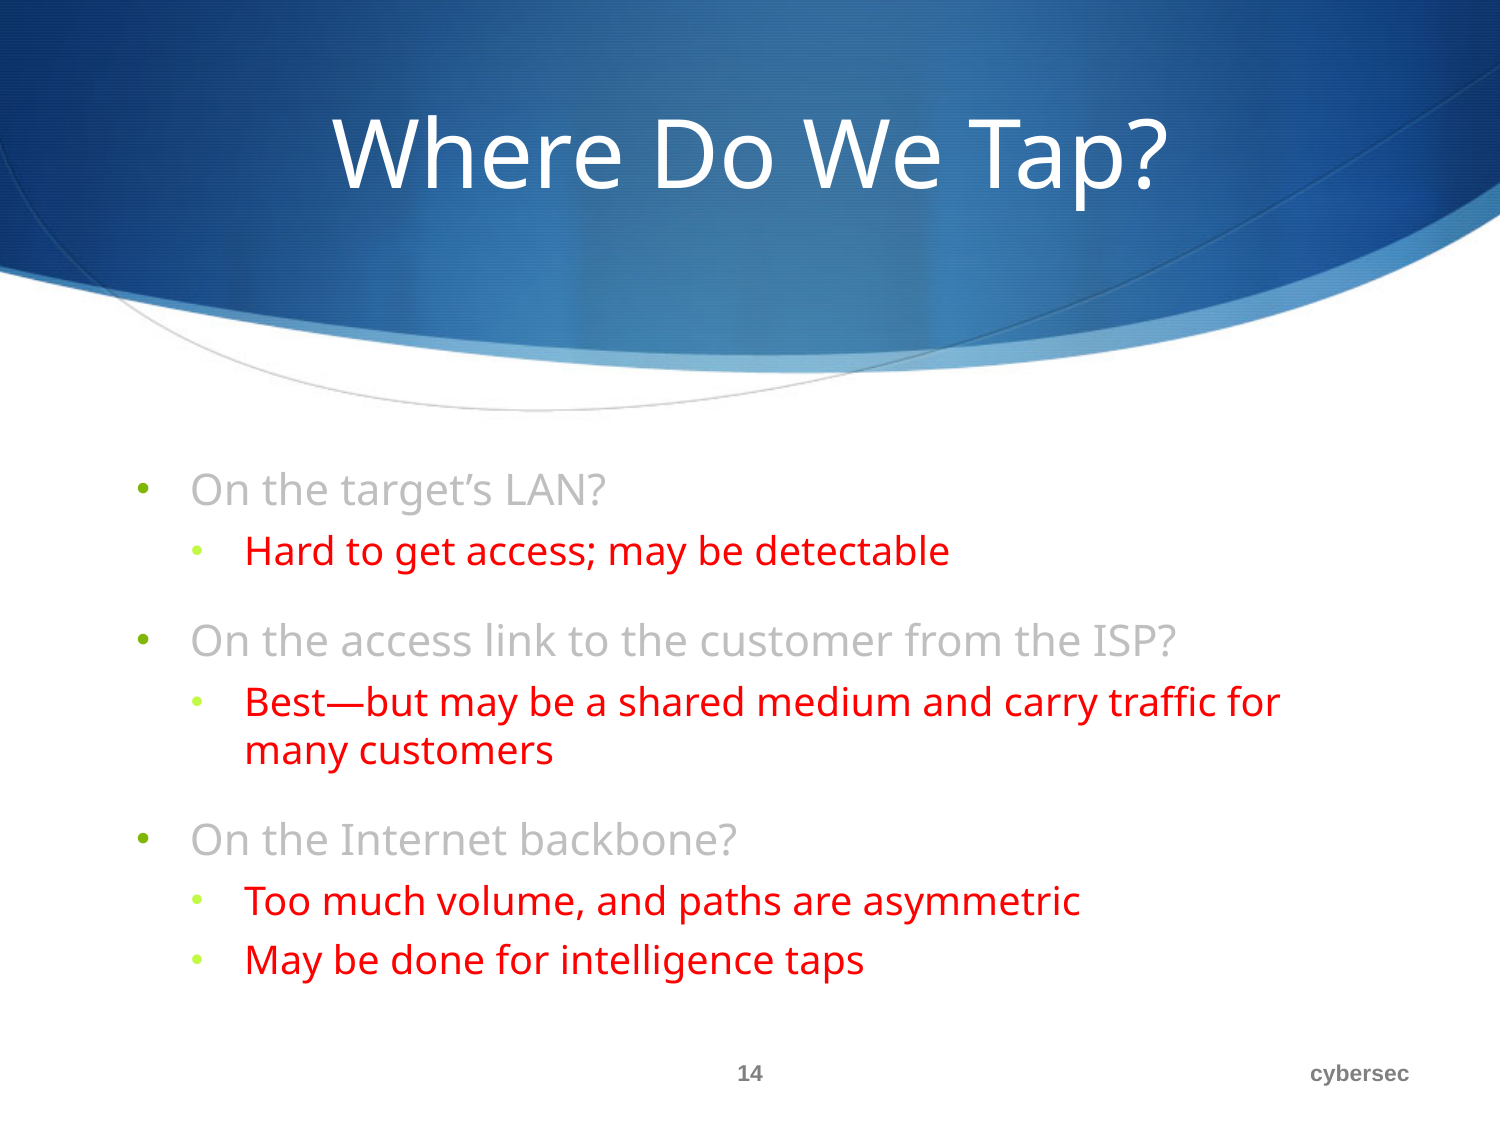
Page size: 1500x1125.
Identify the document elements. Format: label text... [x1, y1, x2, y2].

title Where Do We Tap? [75, 56, 1425, 245]
footer cybersec [949, 1042, 1425, 1103]
list On the target’s LAN? Hard to get access; may be detectable On the access link to the customer from the ISP? Best—but may be a shared medium and carry traffic for many customers On the Internet backbone? Too much volume, and paths are asymmetric May be done for intelligence taps [121, 454, 1379, 991]
slide_number 14 [706, 1042, 794, 1103]
picture [0, 0, 1500, 1125]
